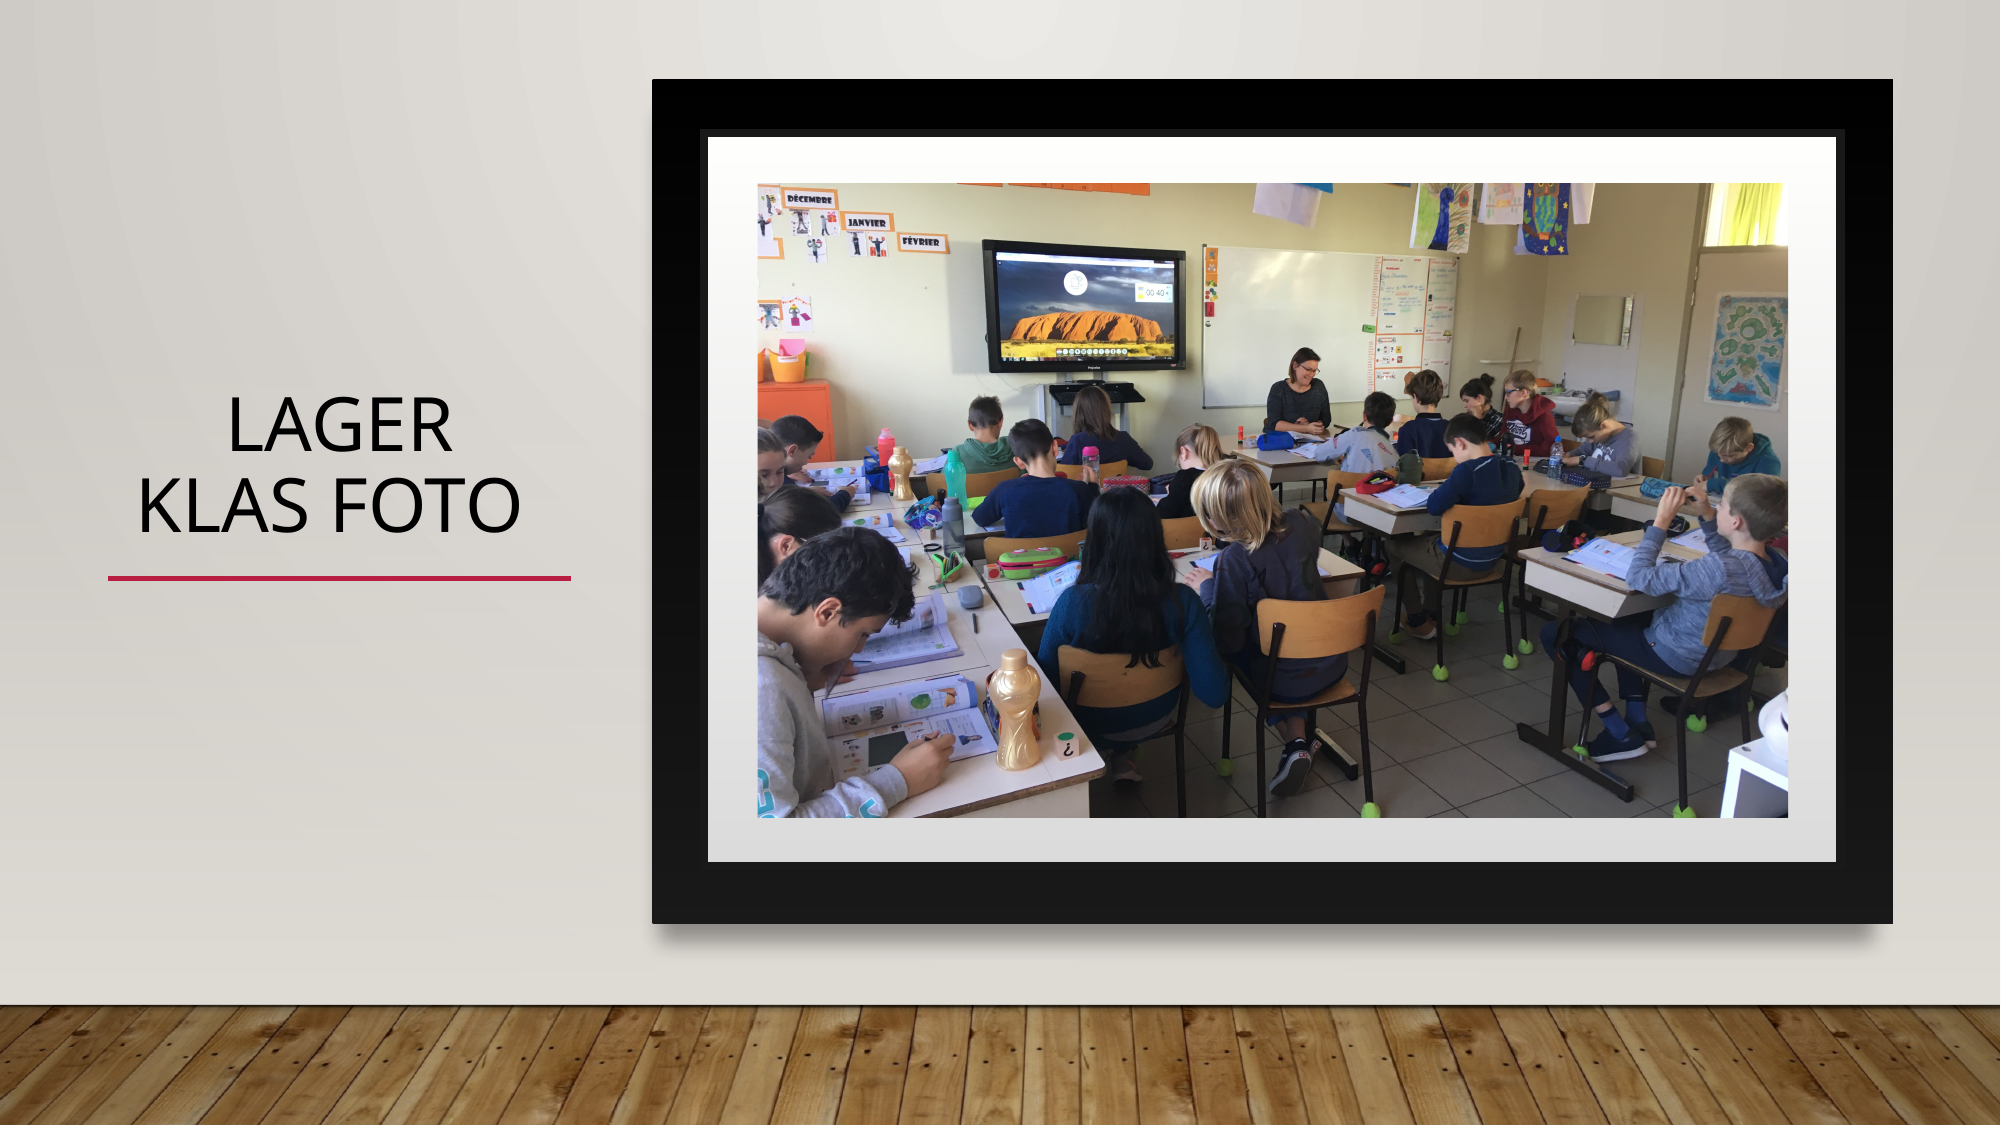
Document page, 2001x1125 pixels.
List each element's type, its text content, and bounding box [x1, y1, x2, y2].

picture [0, 1006, 2000, 1125]
picture [757, 182, 1789, 818]
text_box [652, 78, 1894, 924]
text_box [0, 0, 2000, 330]
title Lager Klas foto [108, 241, 572, 549]
text_box [0, 330, 2000, 1004]
